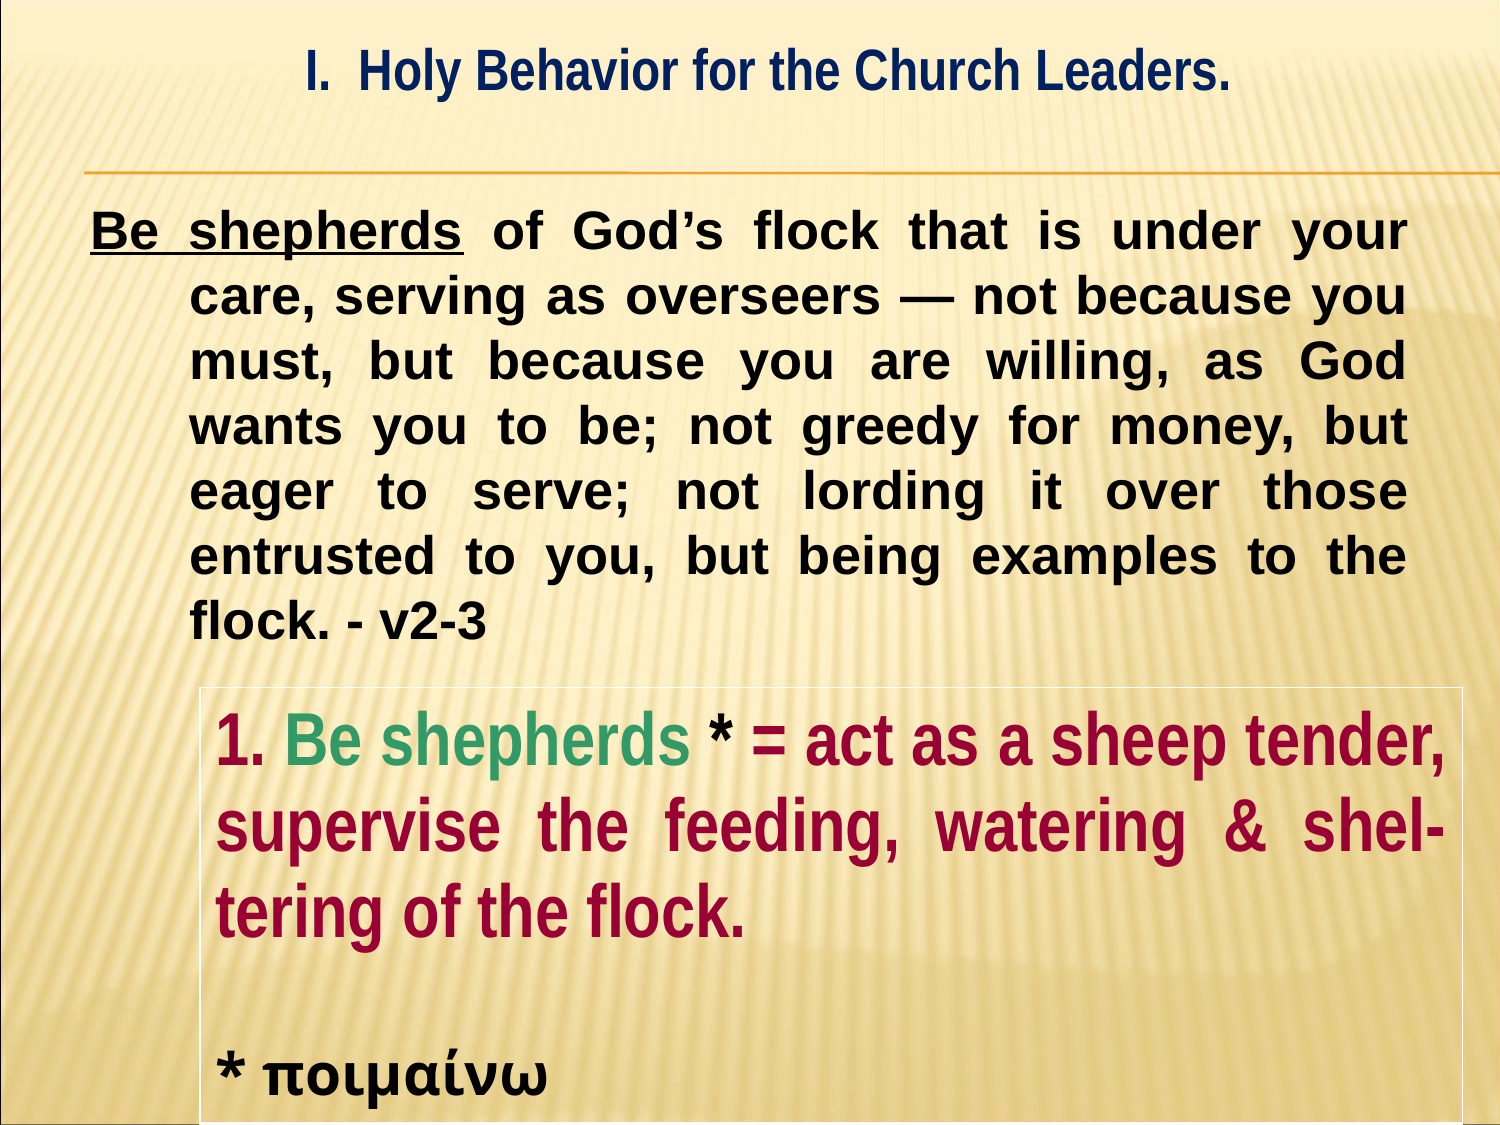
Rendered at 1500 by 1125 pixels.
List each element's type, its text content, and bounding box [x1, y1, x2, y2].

picture [0, 0, 1500, 1125]
table_header 1. Be shepherds * = act as a sheep tender, supervise the feeding, watering & shel-tering of the flock. * ποιμαίνω [201, 688, 1462, 1122]
list Be shepherds of God’s flock that is under your care, serving as overseers — not because you must, but because you are willing, as God wants you to be; not greedy for money, but eager to serve; not lording it over those entrusted to you, but being examples to the flock. - v2-3 [75, 187, 1425, 1125]
text_box I. Holy Behavior for the Church Leaders. [124, 24, 1413, 110]
